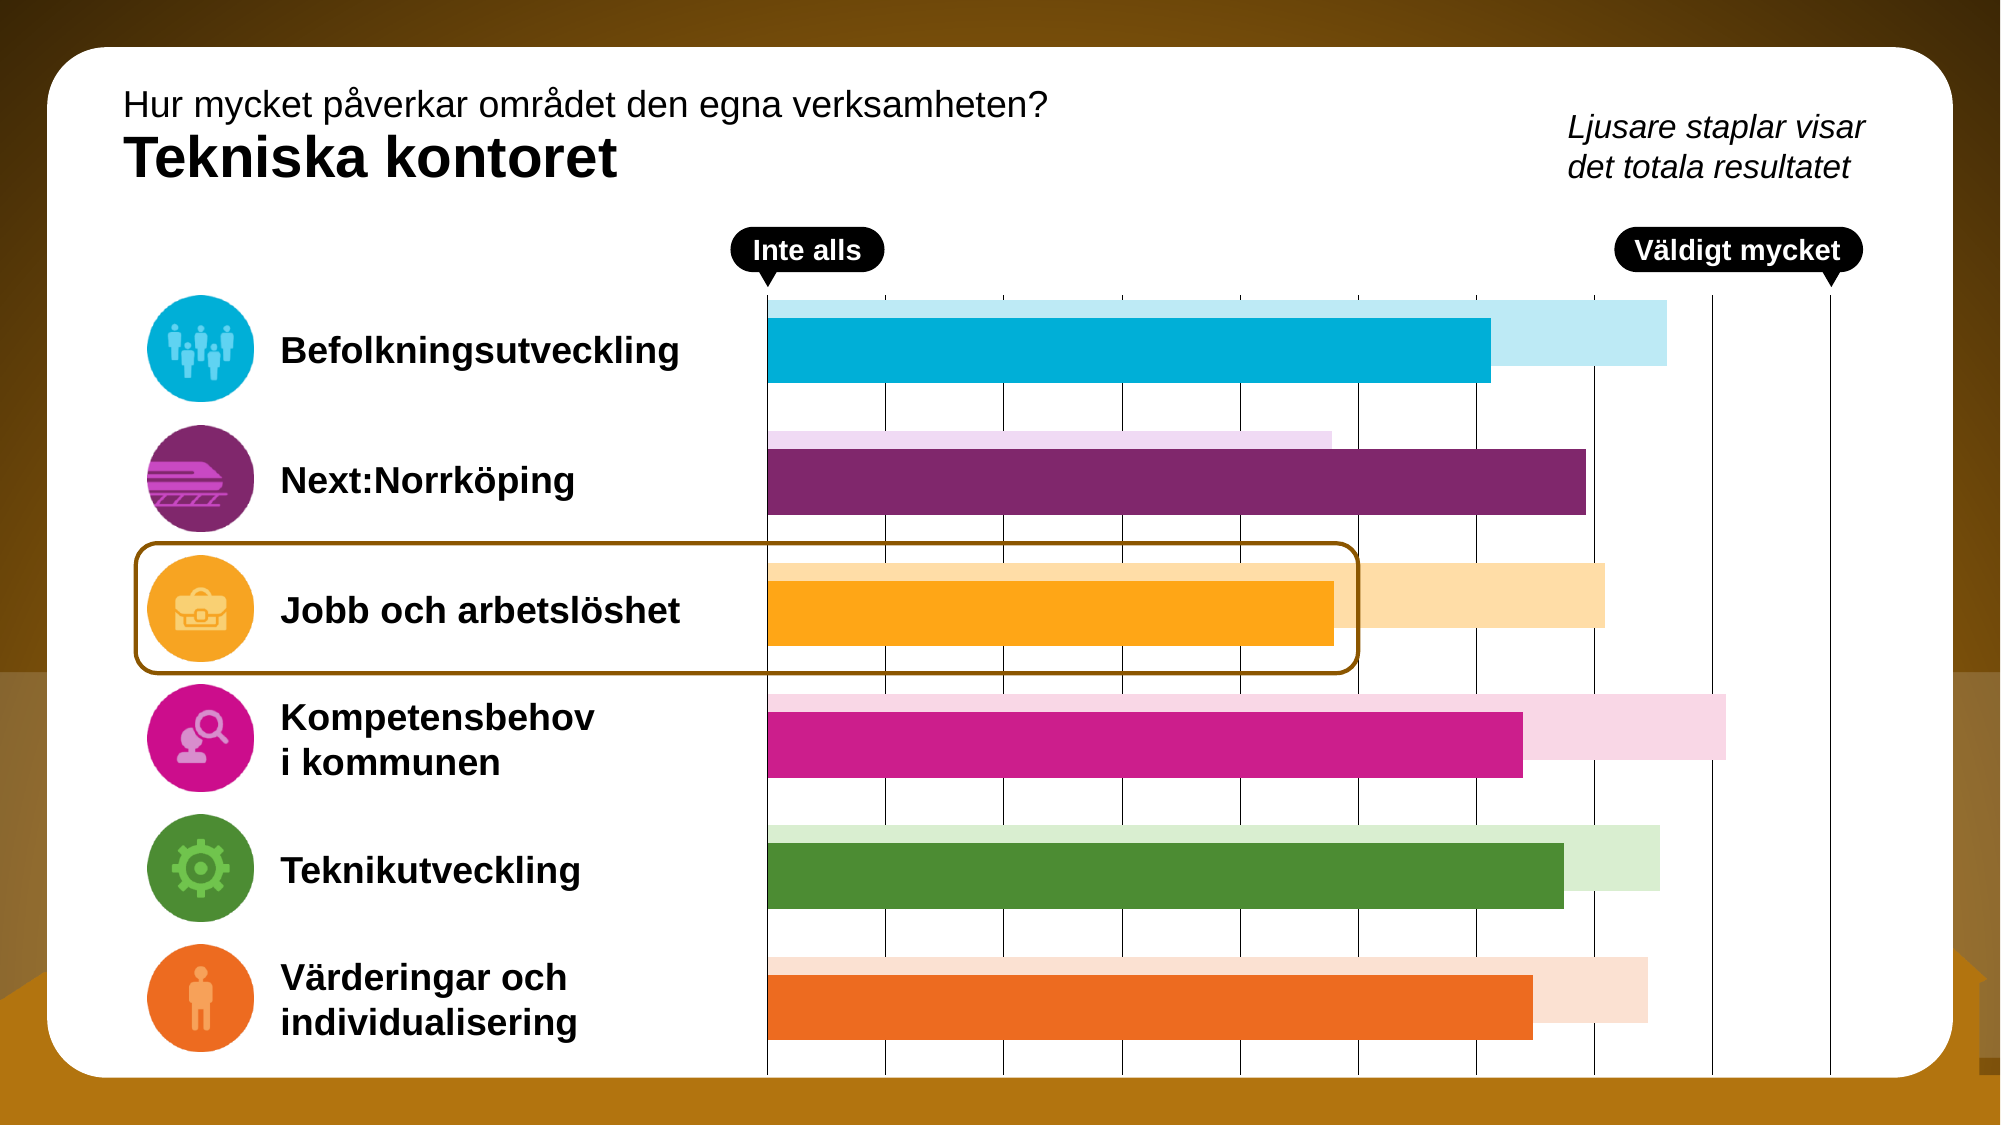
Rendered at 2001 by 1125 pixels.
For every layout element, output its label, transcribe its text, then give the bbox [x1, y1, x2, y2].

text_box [767, 295, 1831, 1075]
text_box Hur mycket påverkar området den egna verksamheten? [108, 82, 1353, 124]
text_box Ljusare staplar visar det totala resultatet [1553, 100, 1923, 190]
text_box Next:Norrköping [265, 425, 709, 532]
text_box Teknikutveckling [265, 814, 709, 922]
picture [0, 0, 2001, 1125]
text_box [134, 542, 745, 675]
text_box Befolkningsutveckling [265, 295, 709, 402]
text_box Värderingar och individualisering [265, 944, 709, 1052]
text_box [730, 224, 885, 288]
text_box Tekniska kontoret [108, 111, 1770, 207]
chart [745, 230, 1855, 1111]
text_box Kompetensbehov i kommunen [265, 684, 709, 792]
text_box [1614, 224, 1864, 288]
